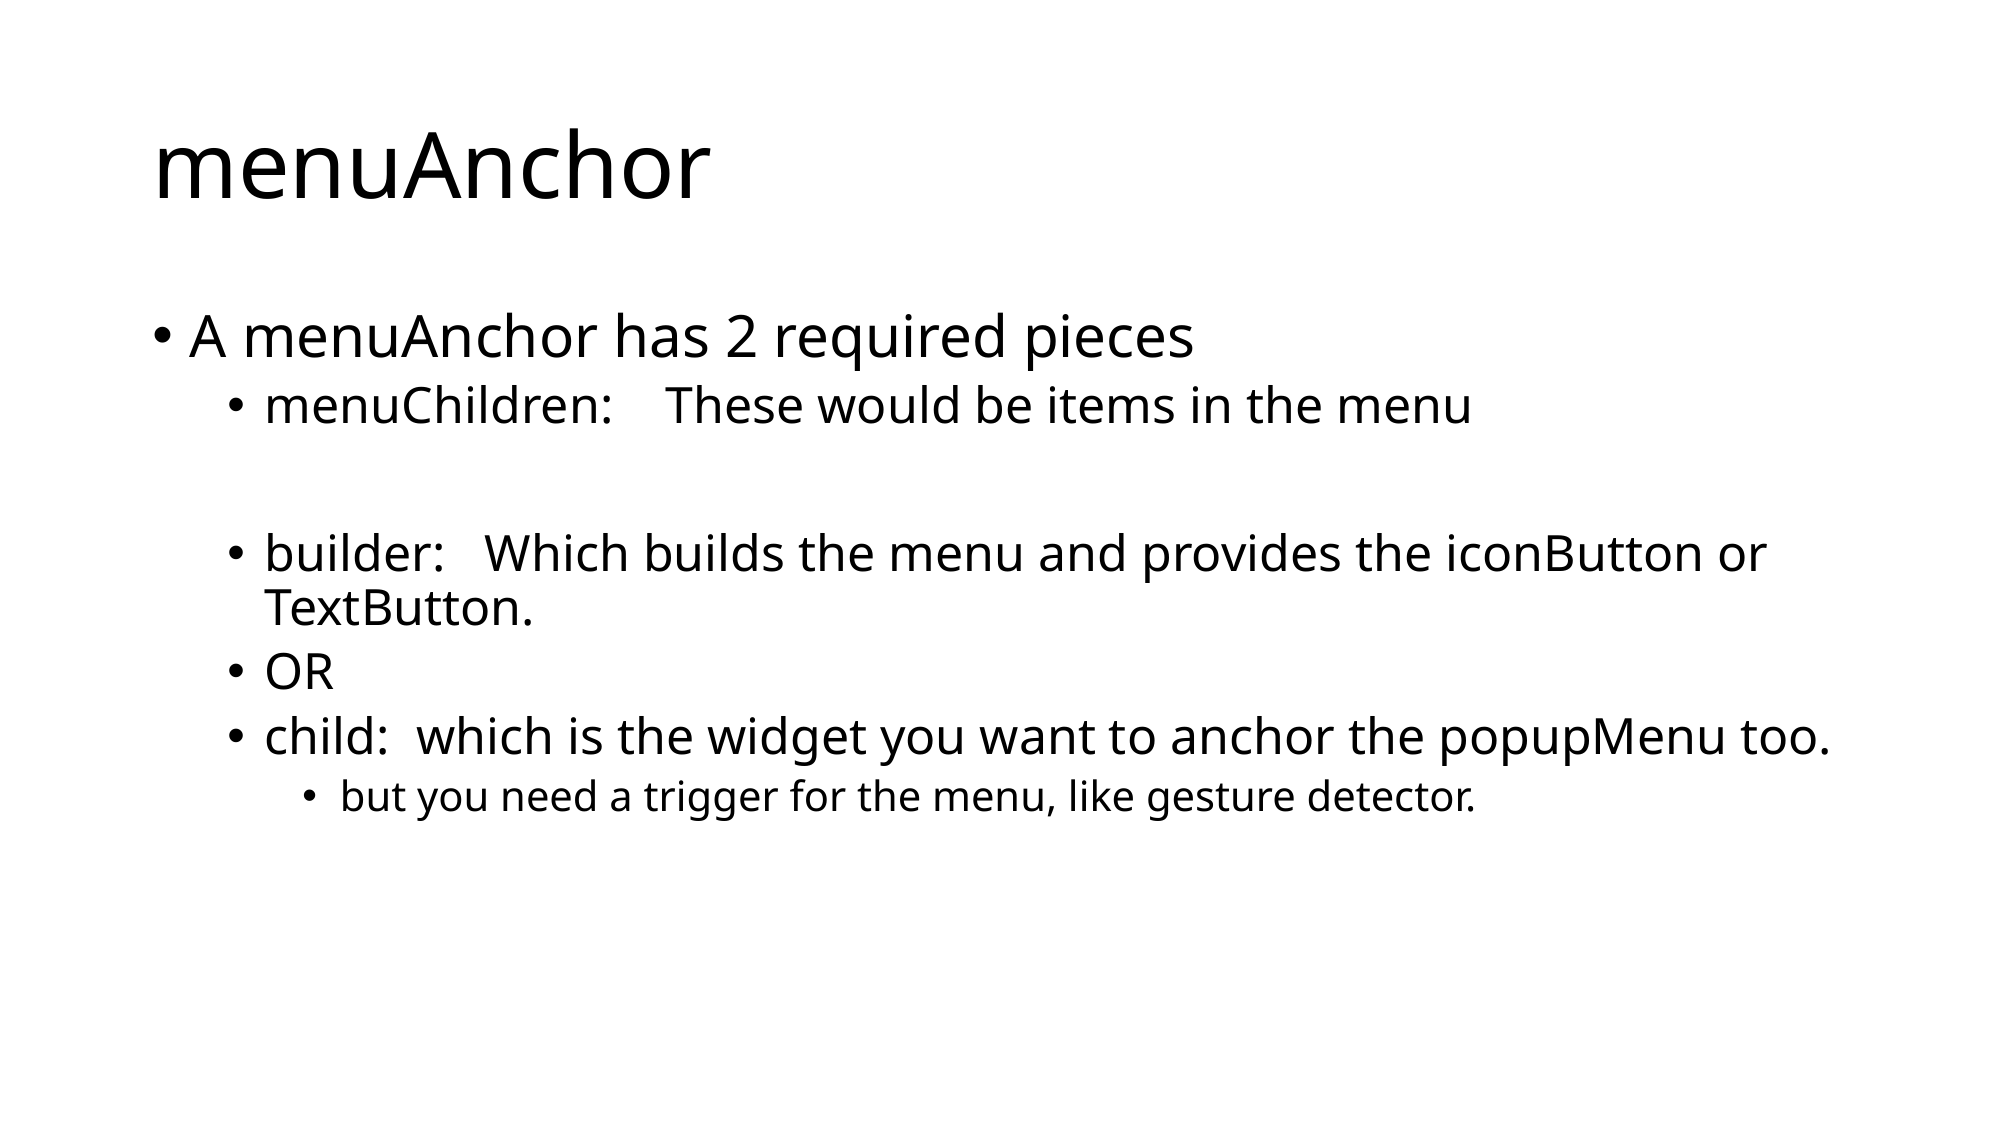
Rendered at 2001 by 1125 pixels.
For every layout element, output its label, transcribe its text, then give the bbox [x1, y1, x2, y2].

title menuAnchor [137, 59, 1863, 278]
list A menuAnchor has 2 required pieces menuChildren: These would be items in the menu builder: Which builds the menu and provides the iconButton or TextButton. OR child: which is the widget you want to anchor the popupMenu too. but you need a trigger for the menu, like gesture detector. [137, 299, 1863, 1014]
